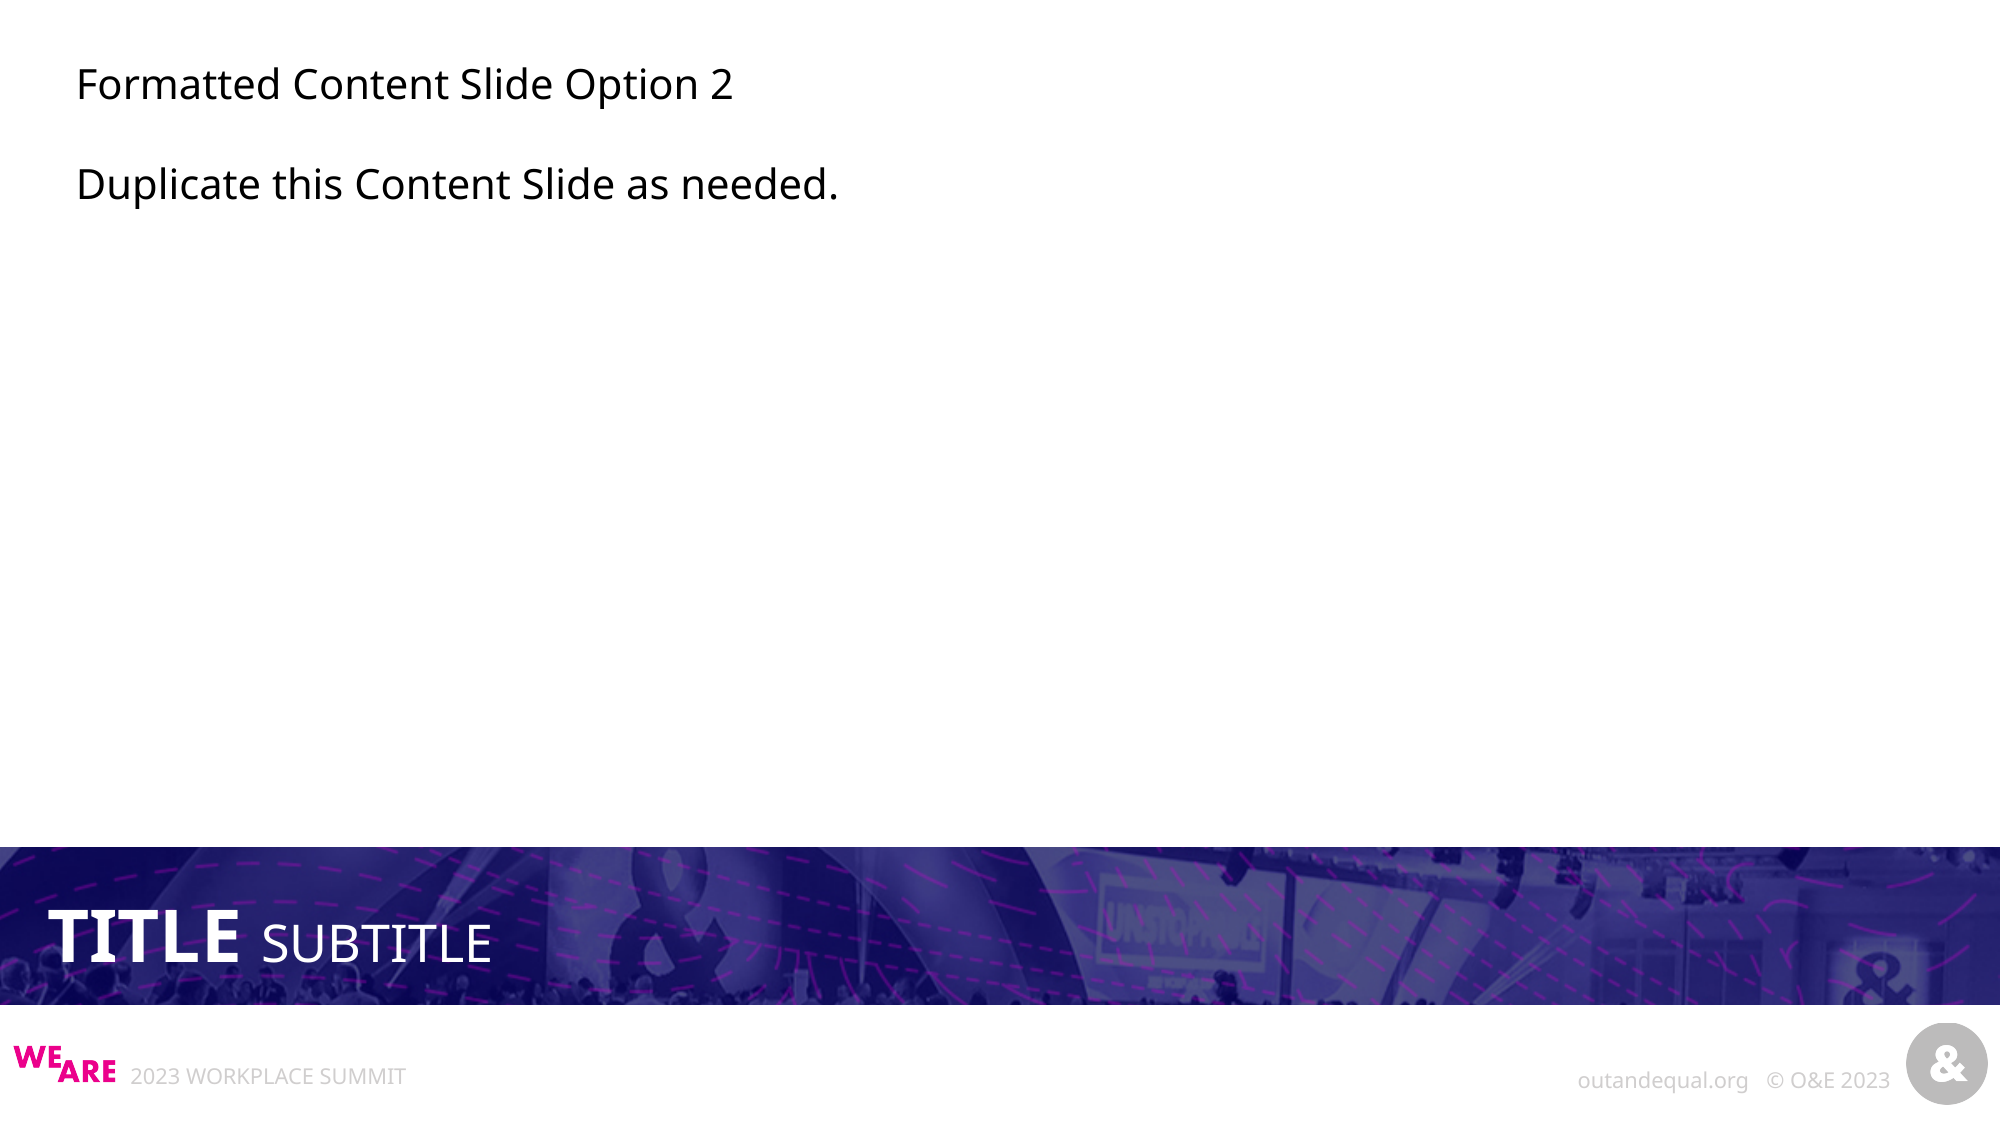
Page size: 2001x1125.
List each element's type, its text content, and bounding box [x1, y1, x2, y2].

text_box Formatted Content Slide Option 2 Duplicate this Content Slide as needed. [61, 50, 1952, 216]
picture [0, 847, 2000, 1005]
picture [12, 1045, 116, 1083]
text_box TITLE SUBTITLE [32, 881, 1952, 985]
